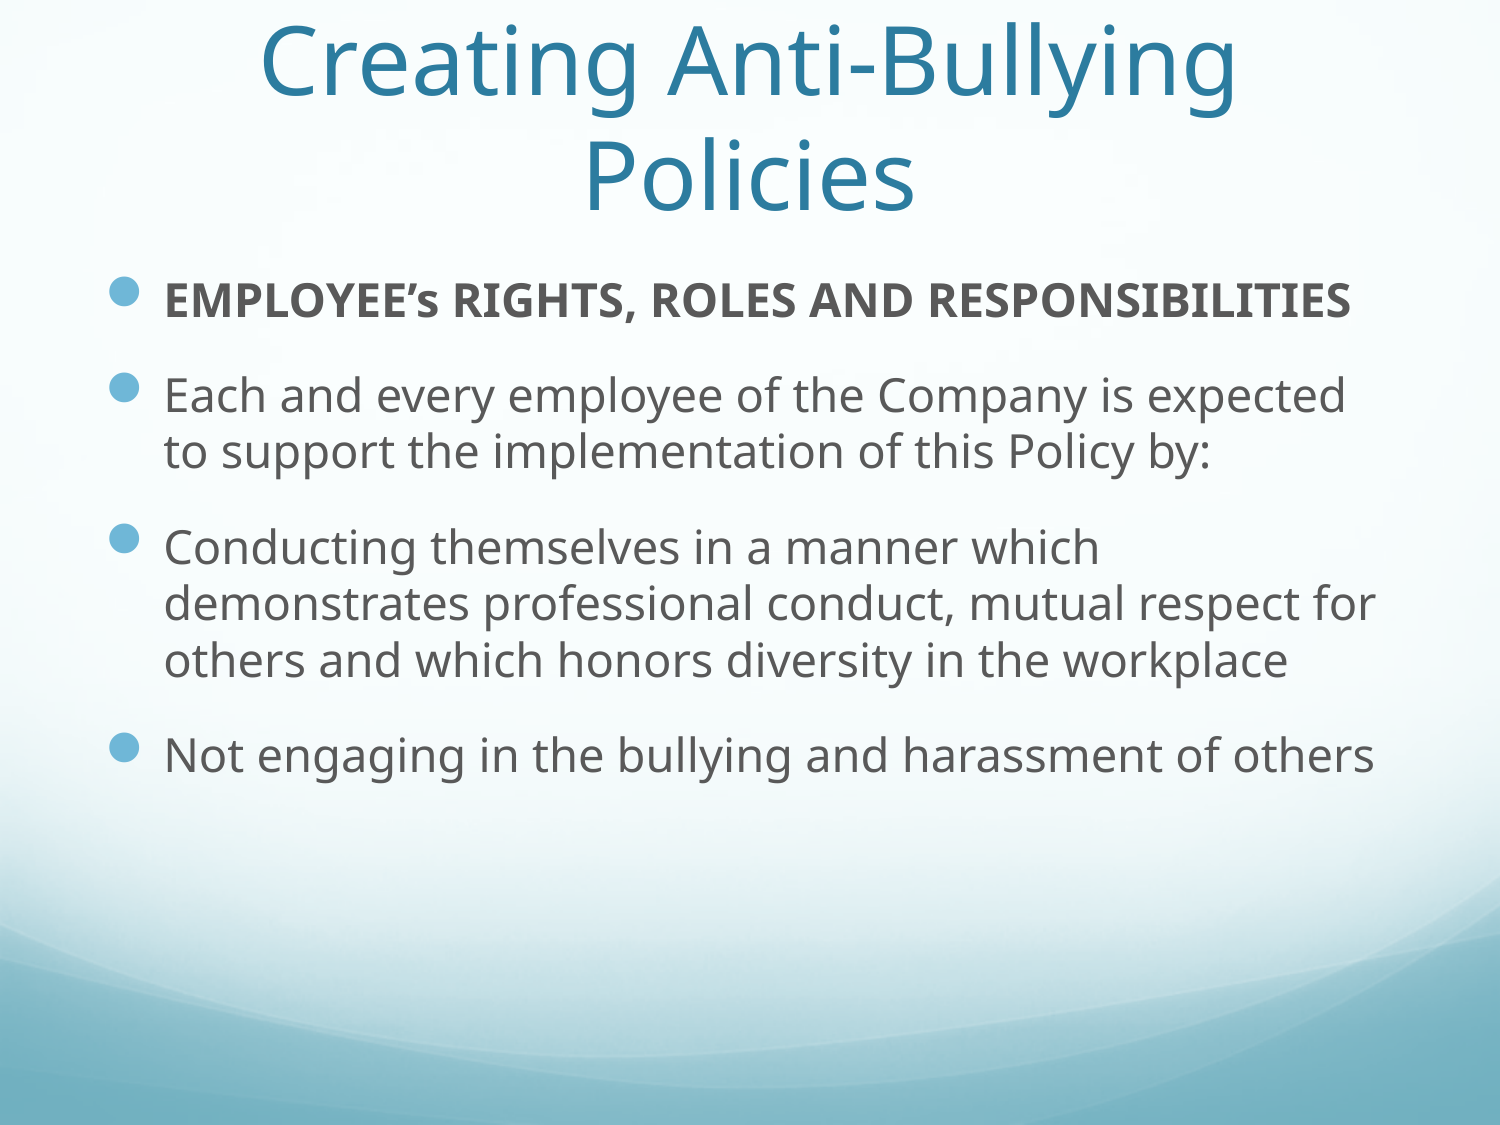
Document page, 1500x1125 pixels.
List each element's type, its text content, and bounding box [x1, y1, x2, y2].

title Creating Anti-Bullying Policies [90, 17, 1410, 237]
list EMPLOYEE’s RIGHTS, ROLES AND RESPONSIBILITIES Each and every employee of the Company is expected to support the implementation of this Policy by: Conducting themselves in a manner which demonstrates professional conduct, mutual respect for others and which honors diversity in the workplace Not engaging in the bullying and harassment of others [90, 262, 1410, 975]
